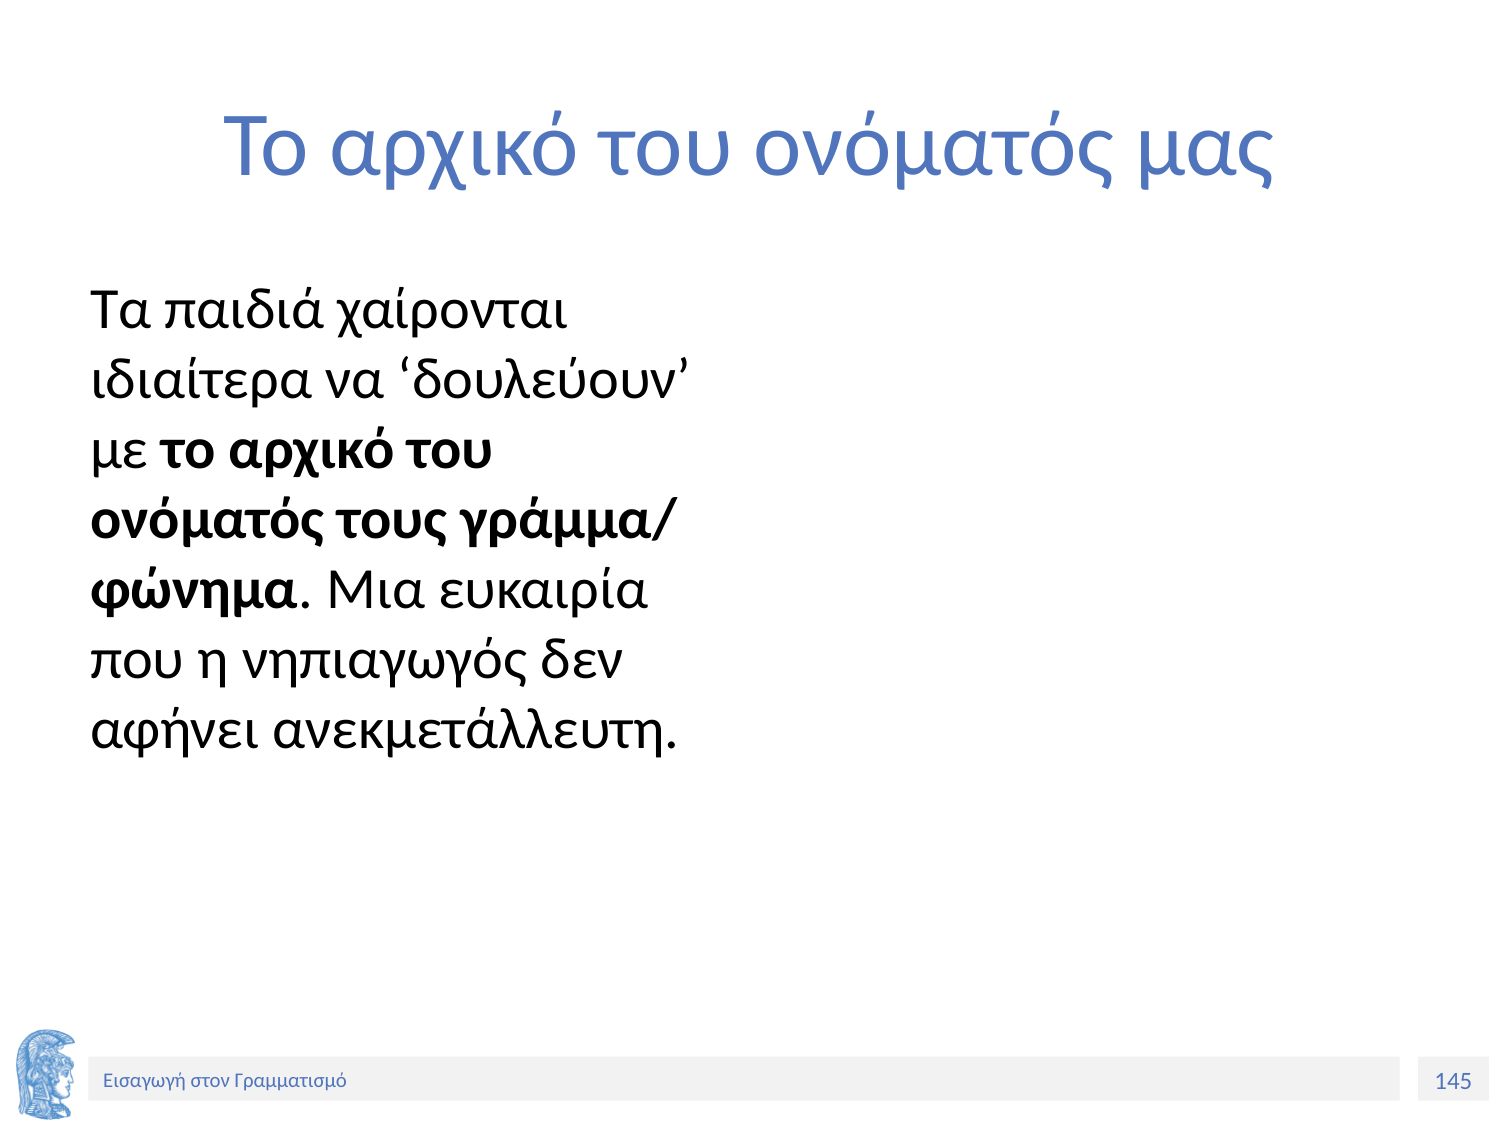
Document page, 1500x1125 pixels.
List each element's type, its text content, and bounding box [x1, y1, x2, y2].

list Τα παιδιά χαίρονται ιδιαίτερα να ‘δουλεύουν’ με το αρχικό του ονόματός τους γράμμα/ φώνημα. Μια ευκαιρία που η νηπιαγωγός δεν αφήνει ανεκμετάλλευτη. [75, 262, 738, 1005]
picture [9, 1026, 81, 1120]
title Το αρχικό του ονόματός μας [75, 45, 1425, 233]
